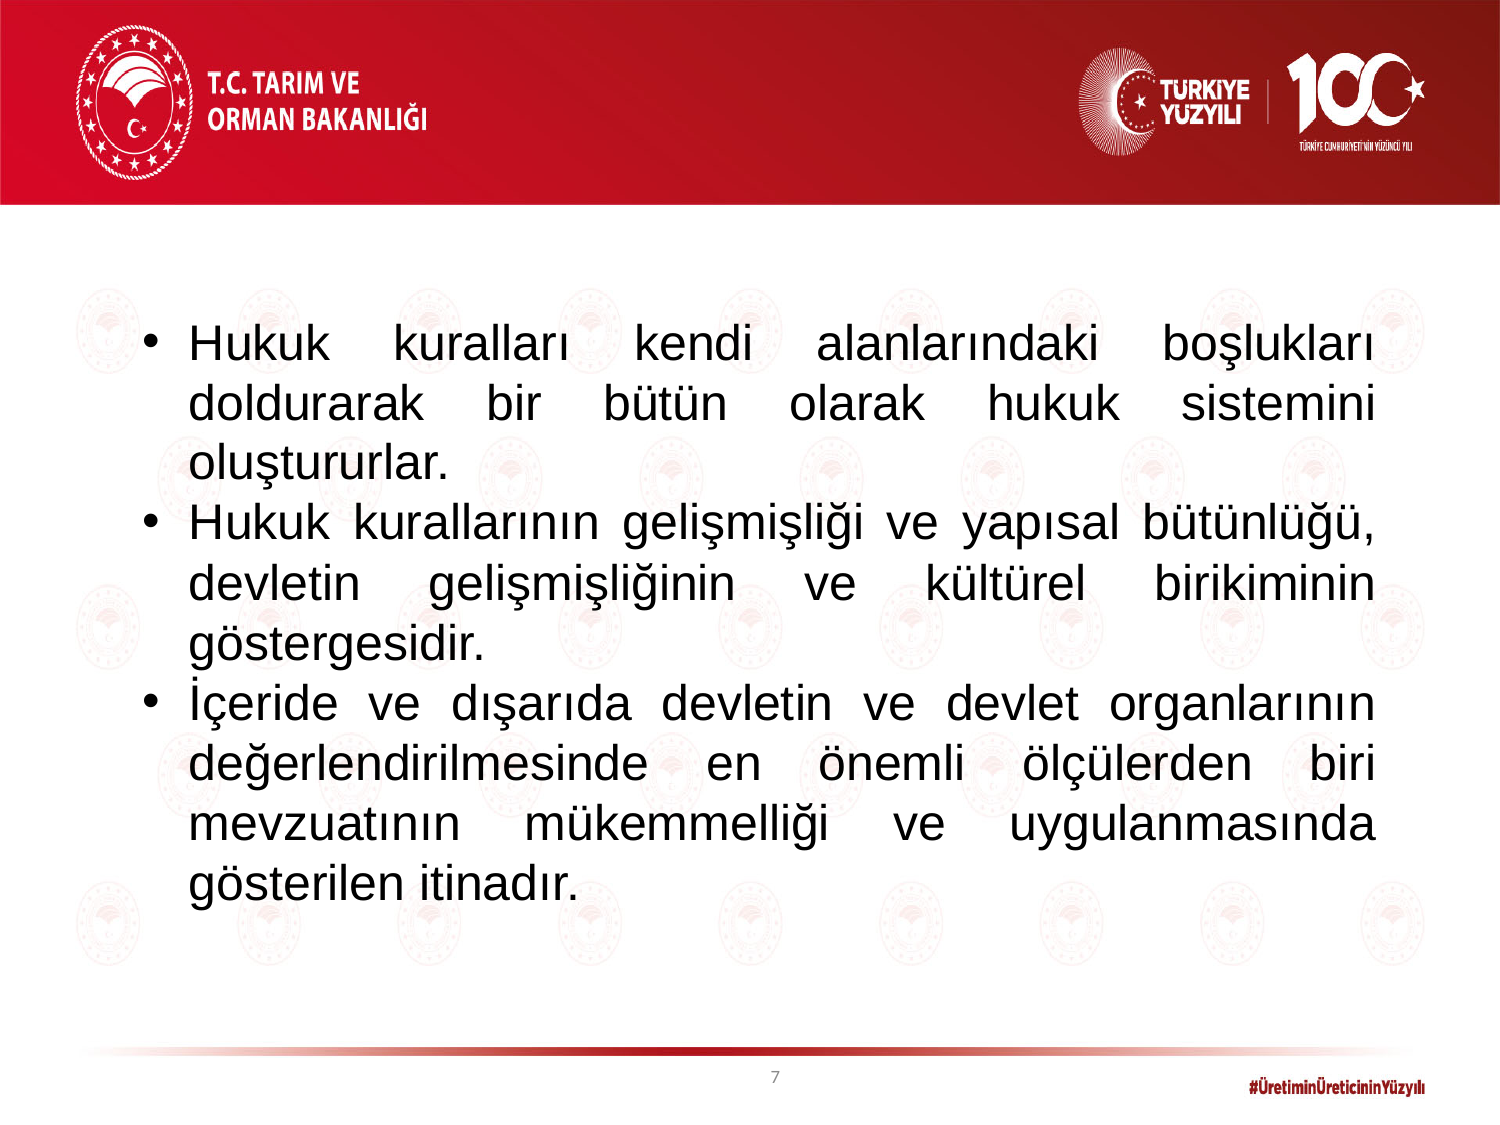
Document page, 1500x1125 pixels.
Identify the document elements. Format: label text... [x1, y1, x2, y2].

text_box Hukuk kuralları kendi alanlarındaki boşlukları doldurarak bir bütün olarak hukuk sistemini oluştururlar. Hukuk kurallarının gelişmişliği ve yapısal bütünlüğü, devletin gelişmişliğinin ve kültürel birikiminin göstergesidir. İçeride ve dışarıda devletin ve devlet organlarının değerlendirilmesinde en önemli ölçülerden biri mevzuatının mükemmelliği ve uygulanmasında gösterilen itinadır. [127, 302, 1392, 978]
slide_number 7 [723, 1050, 796, 1103]
picture [0, 0, 1500, 1125]
